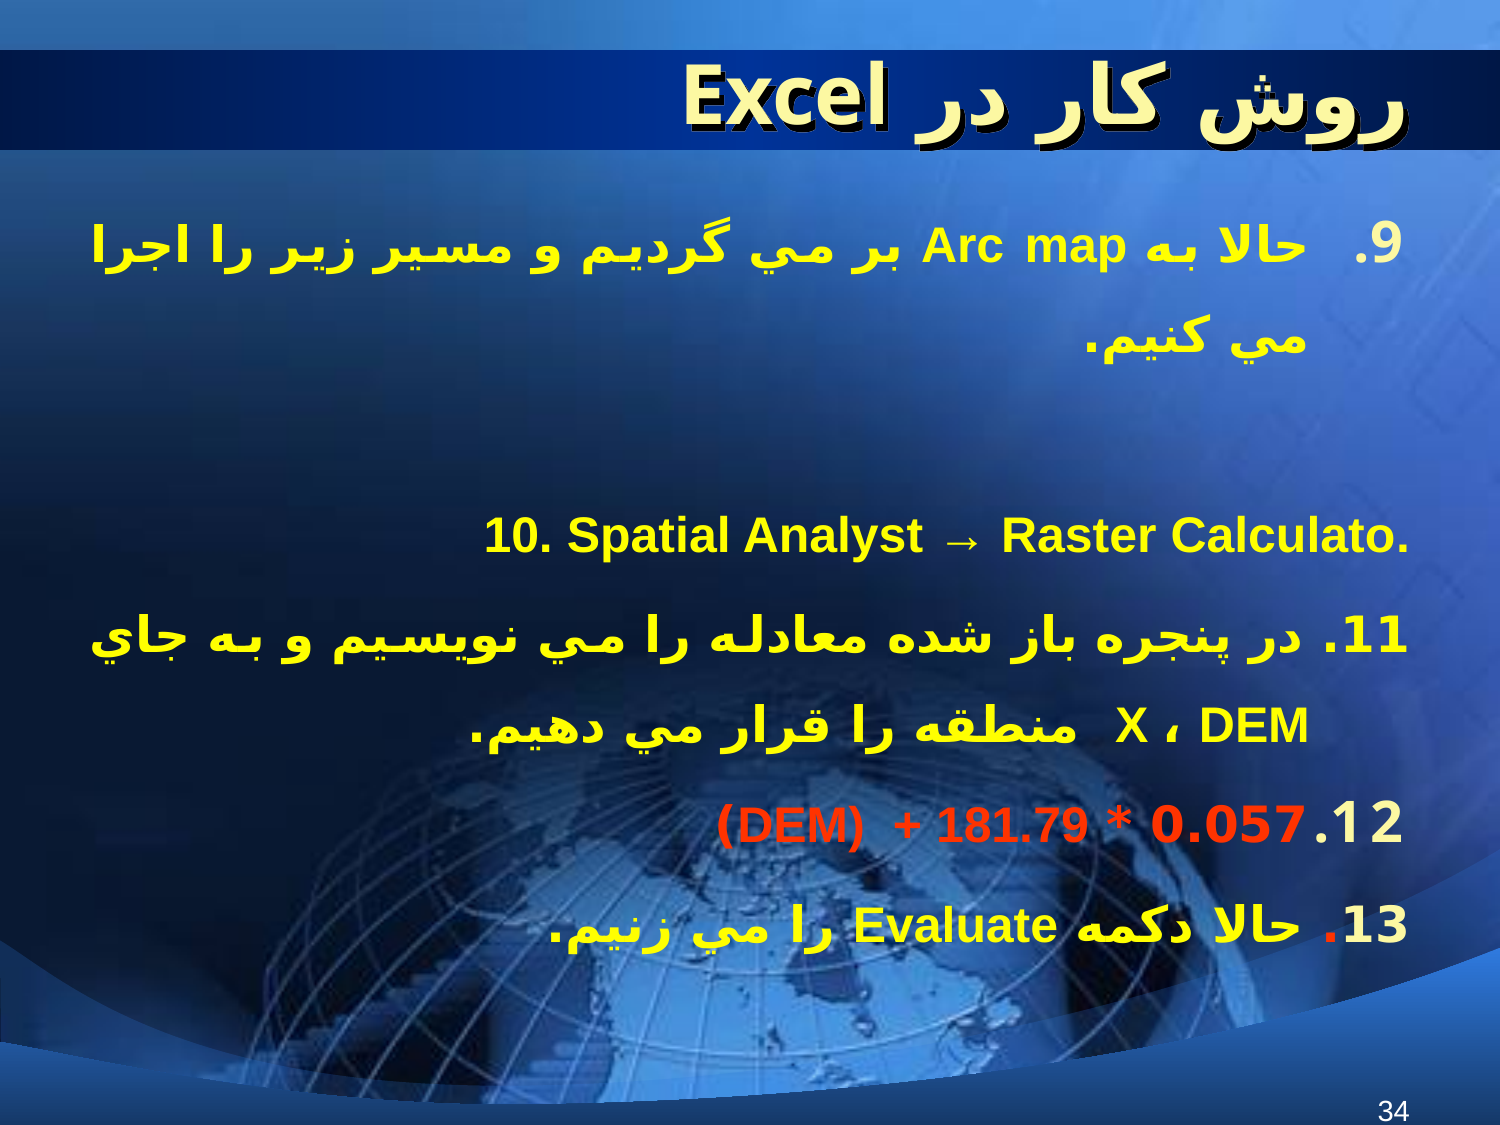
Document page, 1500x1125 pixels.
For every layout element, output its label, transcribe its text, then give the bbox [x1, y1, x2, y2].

picture [0, 150, 1500, 1104]
title روش کار در Excel [74, 44, 1426, 138]
slide_number 34 [1074, 1084, 1426, 1125]
picture [0, 0, 1500, 50]
list حالا به Arc map بر مي گرديم و مسير زير را اجرا مي كنيم. 10. Spatial Analyst → Raster Calculato. 11. در پنجره باز شده معادله را مي نويسيم و به جاي X ، DEM منطقه را قرار مي دهيم. 0.057 * DEM) + 181.79) 13. حالا دكمه Evaluate را مي زنيم. [74, 174, 1426, 1006]
